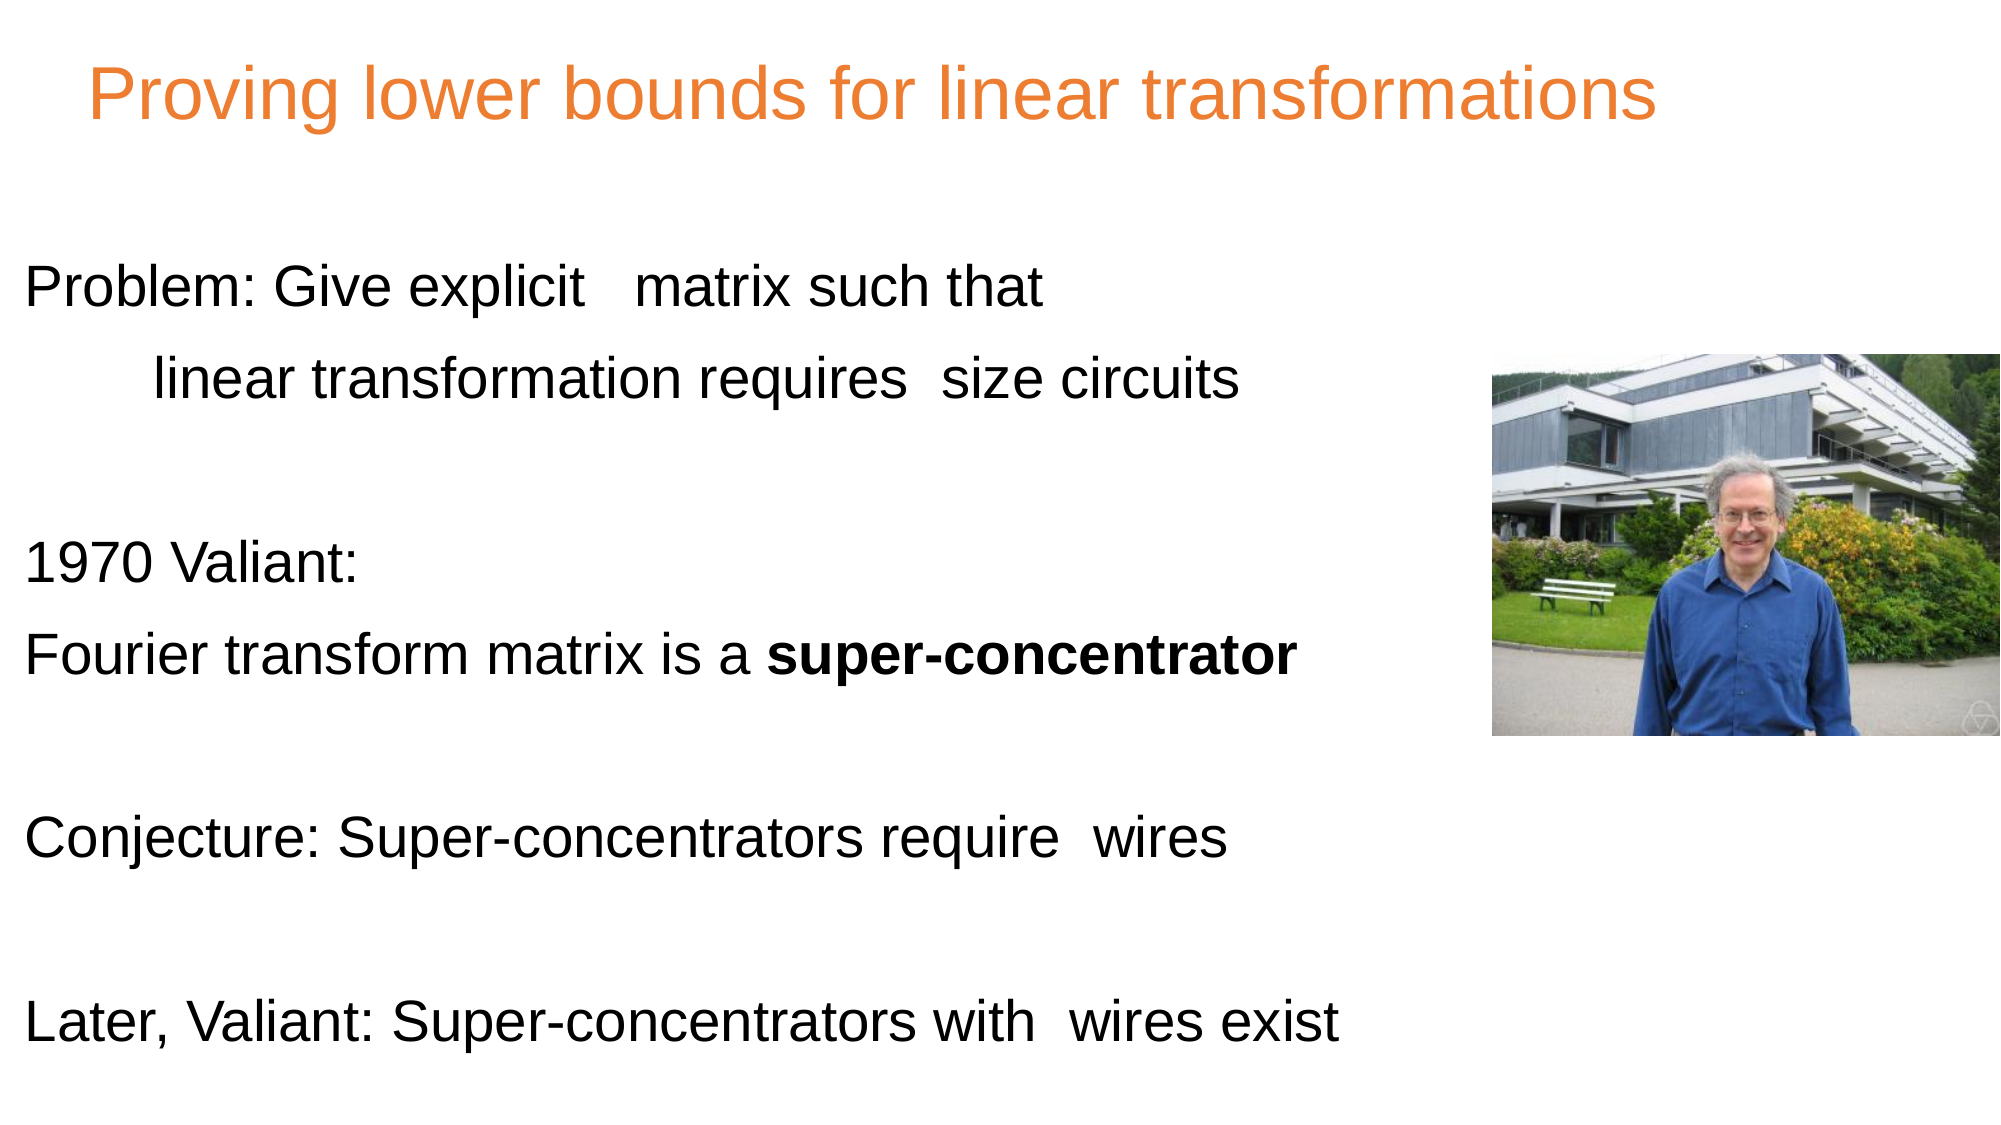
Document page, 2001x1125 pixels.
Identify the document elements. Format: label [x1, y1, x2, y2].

picture [1491, 354, 2000, 736]
